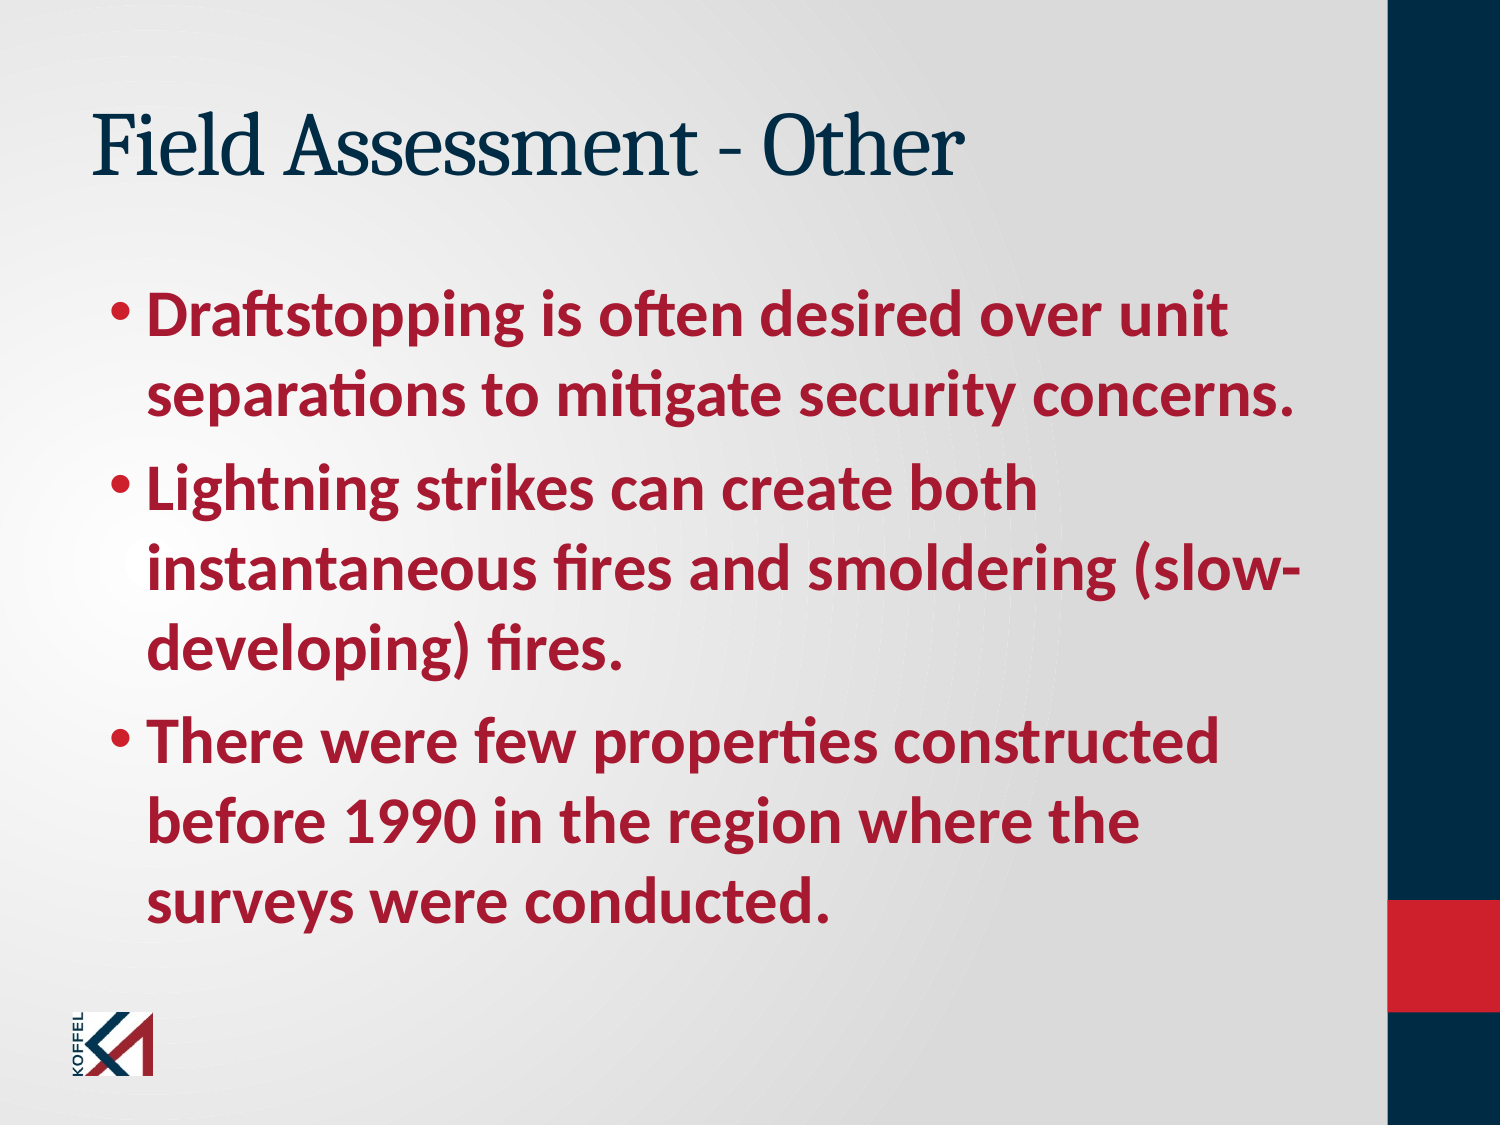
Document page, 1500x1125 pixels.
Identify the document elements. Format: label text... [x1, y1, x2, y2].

title Field Assessment - Other [75, 45, 1325, 233]
picture [72, 1012, 153, 1076]
list Draftstopping is often desired over unit separations to mitigate security concerns. Lightning strikes can create both instantaneous fires and smoldering (slow-developing) fires. There were few properties constructed before 1990 in the region where the surveys were conducted. [75, 262, 1325, 1050]
